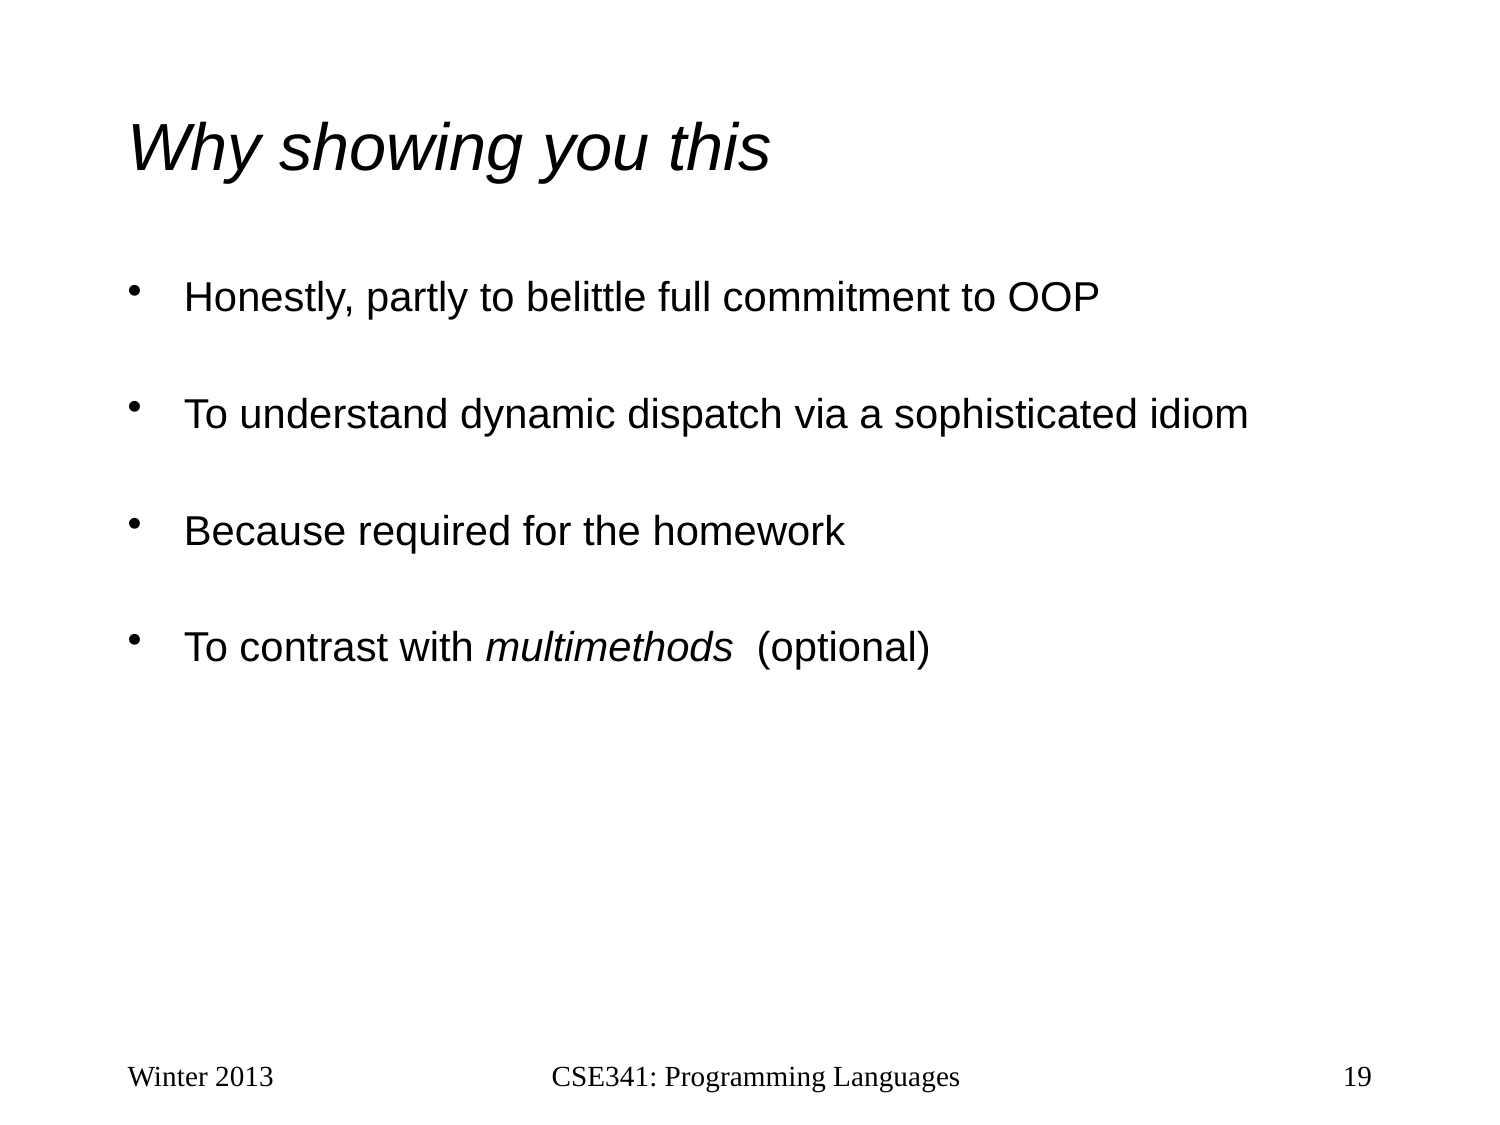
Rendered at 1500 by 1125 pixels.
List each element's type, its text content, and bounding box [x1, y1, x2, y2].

footer CSE341: Programming Languages [474, 1049, 1038, 1125]
list Honestly, partly to belittle full commitment to OOP To understand dynamic dispatch via a sophisticated idiom Because required for the homework To contrast with multimethods (optional) [112, 262, 1388, 1001]
title Why showing you this [112, 49, 1388, 238]
slide_number Winter 2013 [112, 1049, 426, 1125]
slide_number 19 [1074, 1049, 1388, 1125]
